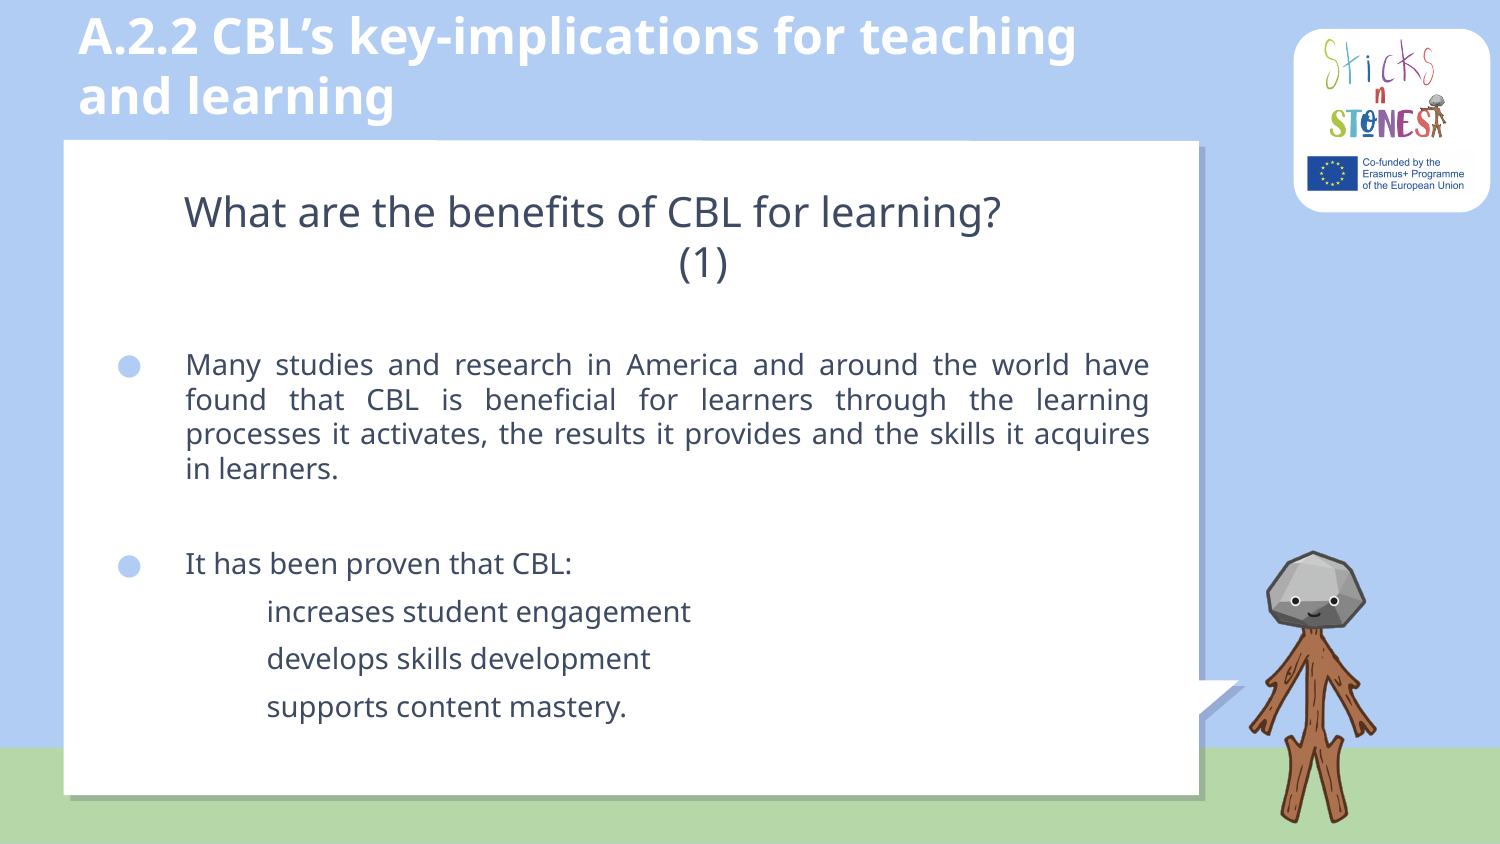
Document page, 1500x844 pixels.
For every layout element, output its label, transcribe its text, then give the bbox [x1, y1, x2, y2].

title A.2.2 CBL’s key-implications for teaching and learning [63, 0, 1200, 140]
picture [1117, 498, 1500, 844]
picture [1323, 38, 1448, 139]
list What are the benefits of CBL for learning? (1) Many studies and research in America and around the world have found that CBL is beneficial for learners through the learning processes it activates, the results it provides and the skills it acquires in learners. It has been proven that CBL: increases student engagement develops skills development supports content mastery. [95, 170, 1166, 769]
picture [1300, 149, 1474, 196]
